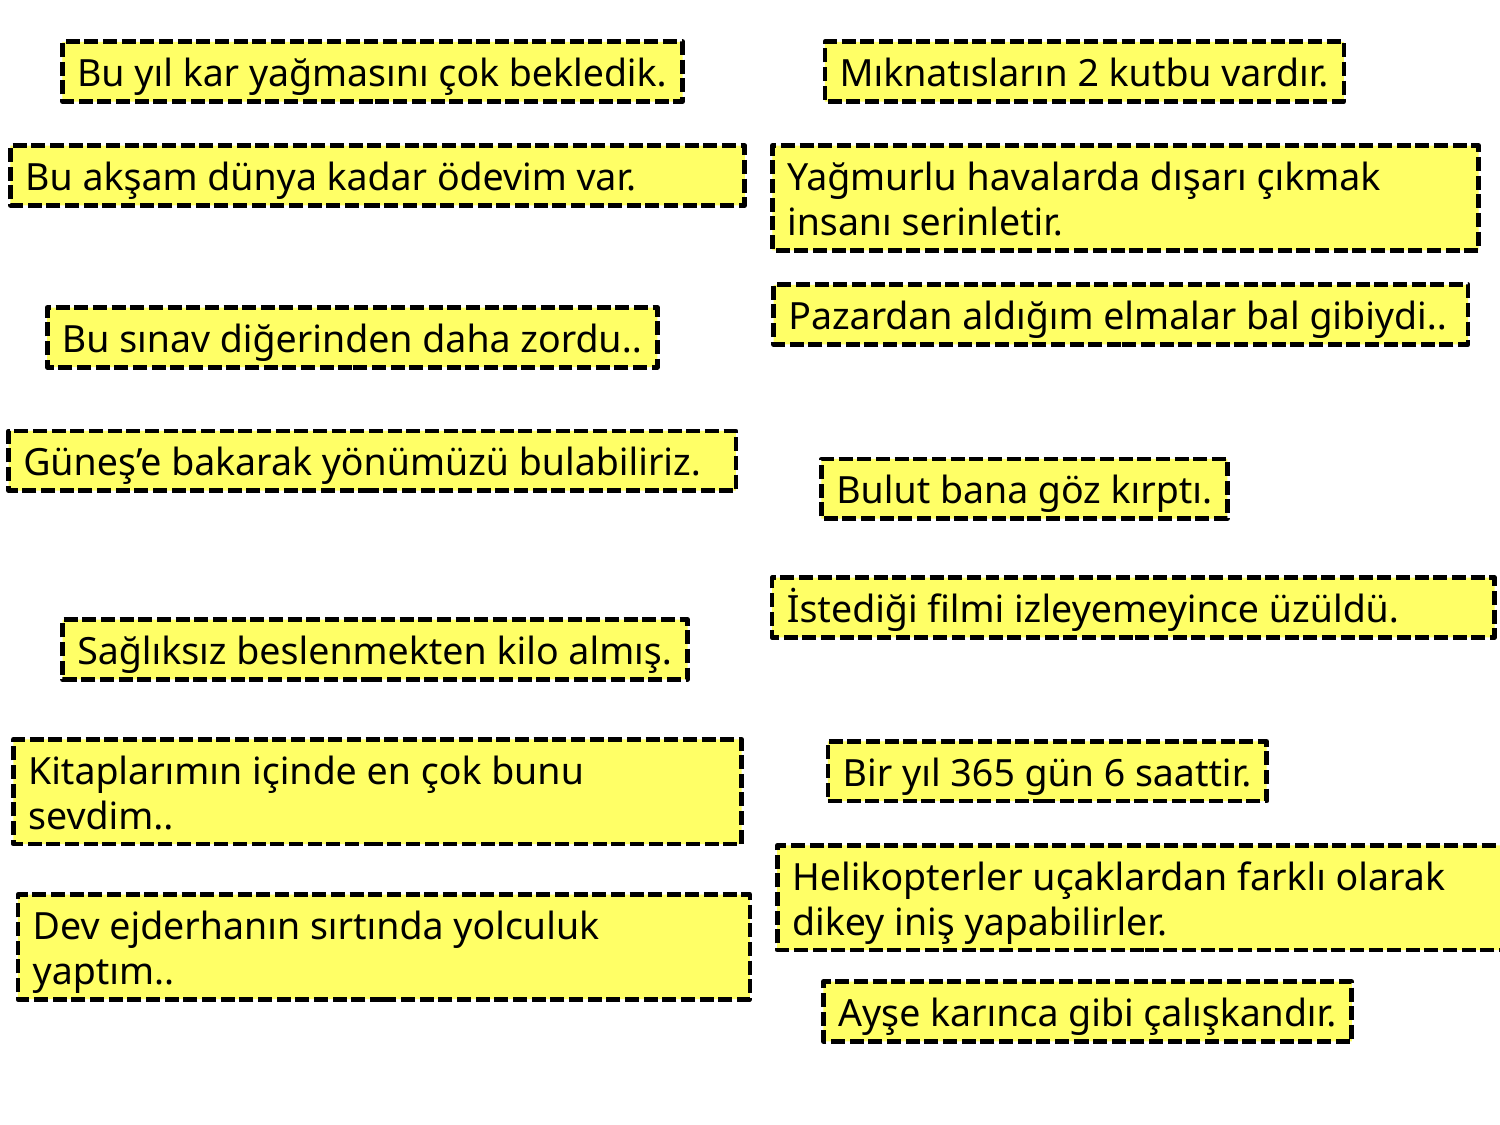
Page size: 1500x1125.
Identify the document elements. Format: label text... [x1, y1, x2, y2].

text_box Güneş’e bakarak yönümüzü bulabiliriz. [8, 430, 736, 491]
text_box Bir yıl 365 gün 6 saattir. [827, 741, 1267, 802]
text_box Bu yıl kar yağmasını çok bekledik. [62, 41, 683, 102]
text_box Bu akşam dünya kadar ödevim var. [10, 145, 745, 206]
text_box Pazardan aldığım elmalar bal gibiydi.. [773, 284, 1469, 345]
text_box Ayşe karınca gibi çalışkandır. [823, 981, 1352, 1042]
text_box İstediği filmi izleyemeyince üzüldü. [772, 577, 1495, 638]
text_box Bu sınav diğerinden daha zordu.. [47, 307, 658, 368]
text_box Mıknatısların 2 kutbu vardır. [824, 41, 1344, 102]
text_box Bulut bana göz kırptı. [821, 458, 1228, 519]
text_box Dev ejderhanın sırtında yolculuk yaptım.. [17, 894, 750, 1000]
text_box Kitaplarımın içinde en çok bunu sevdim.. [13, 739, 742, 845]
text_box Sağlıksız beslenmekten kilo almış. [62, 619, 688, 680]
text_box Helikopterler uçaklardan farklı olarak dikey iniş yapabilirler. [777, 845, 1500, 951]
text_box Yağmurlu havalarda dışarı çıkmak insanı serinletir. [772, 145, 1479, 251]
